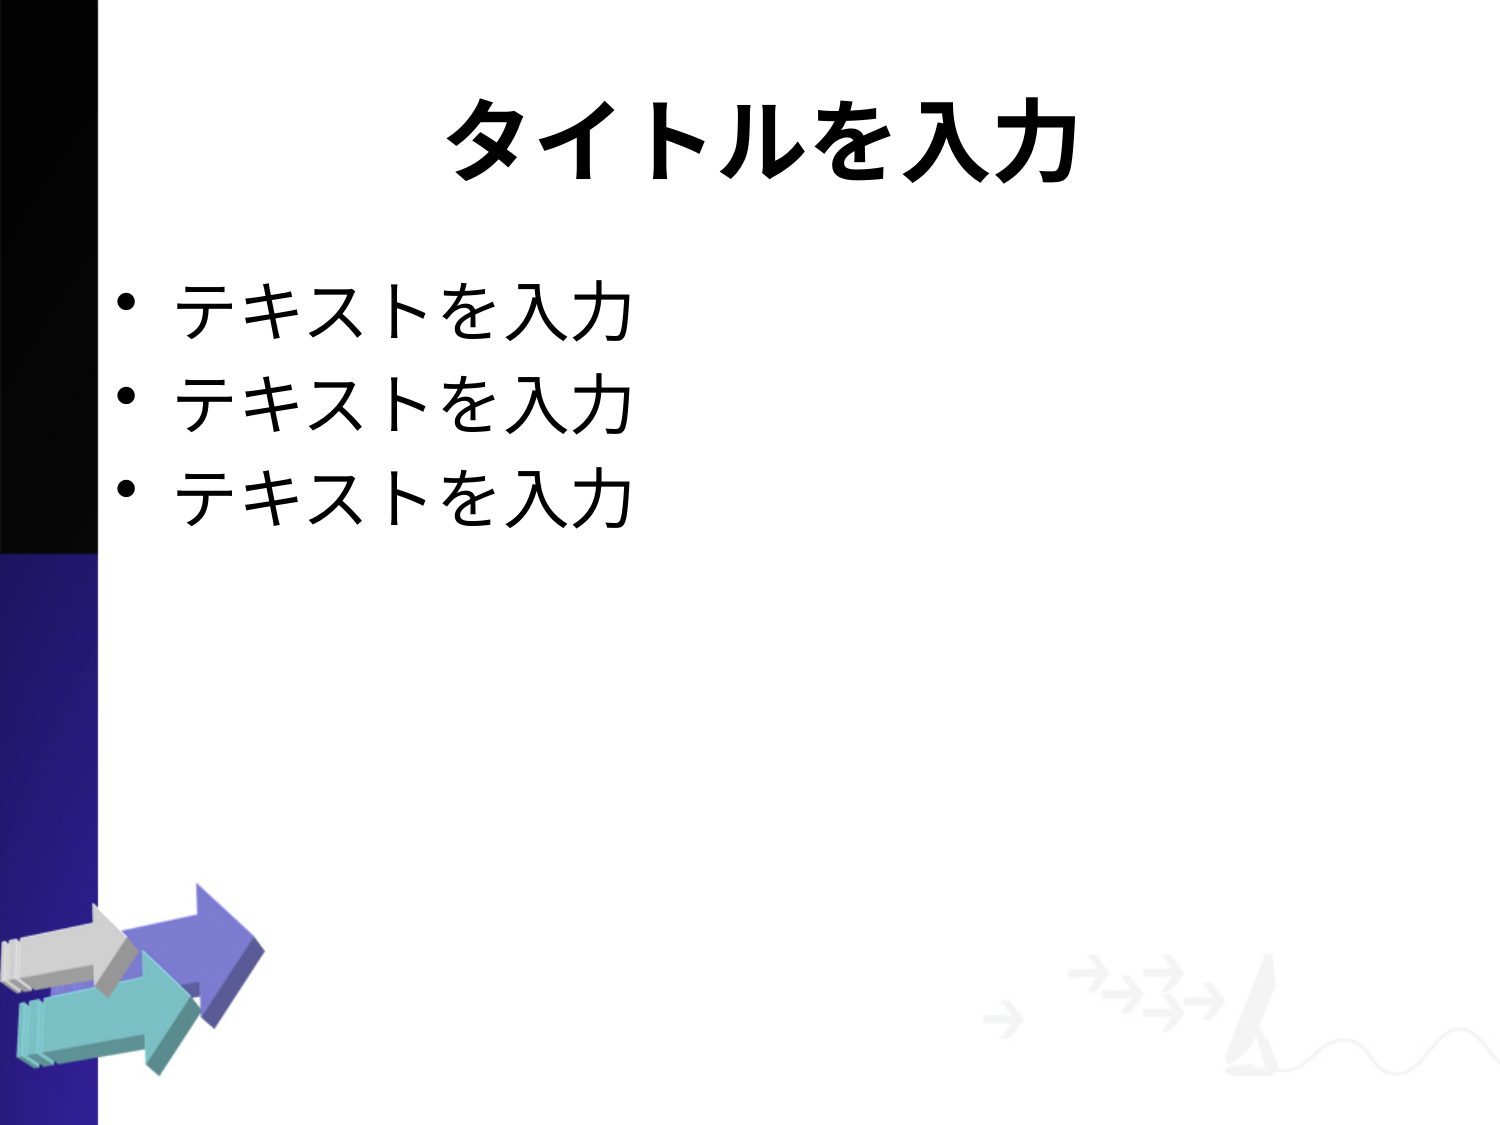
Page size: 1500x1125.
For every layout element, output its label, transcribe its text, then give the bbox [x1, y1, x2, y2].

list テキストを入力 テキストを入力 テキストを入力 [100, 262, 1426, 1006]
picture [0, 0, 1500, 1125]
title タイトルを入力 [100, 44, 1426, 233]
